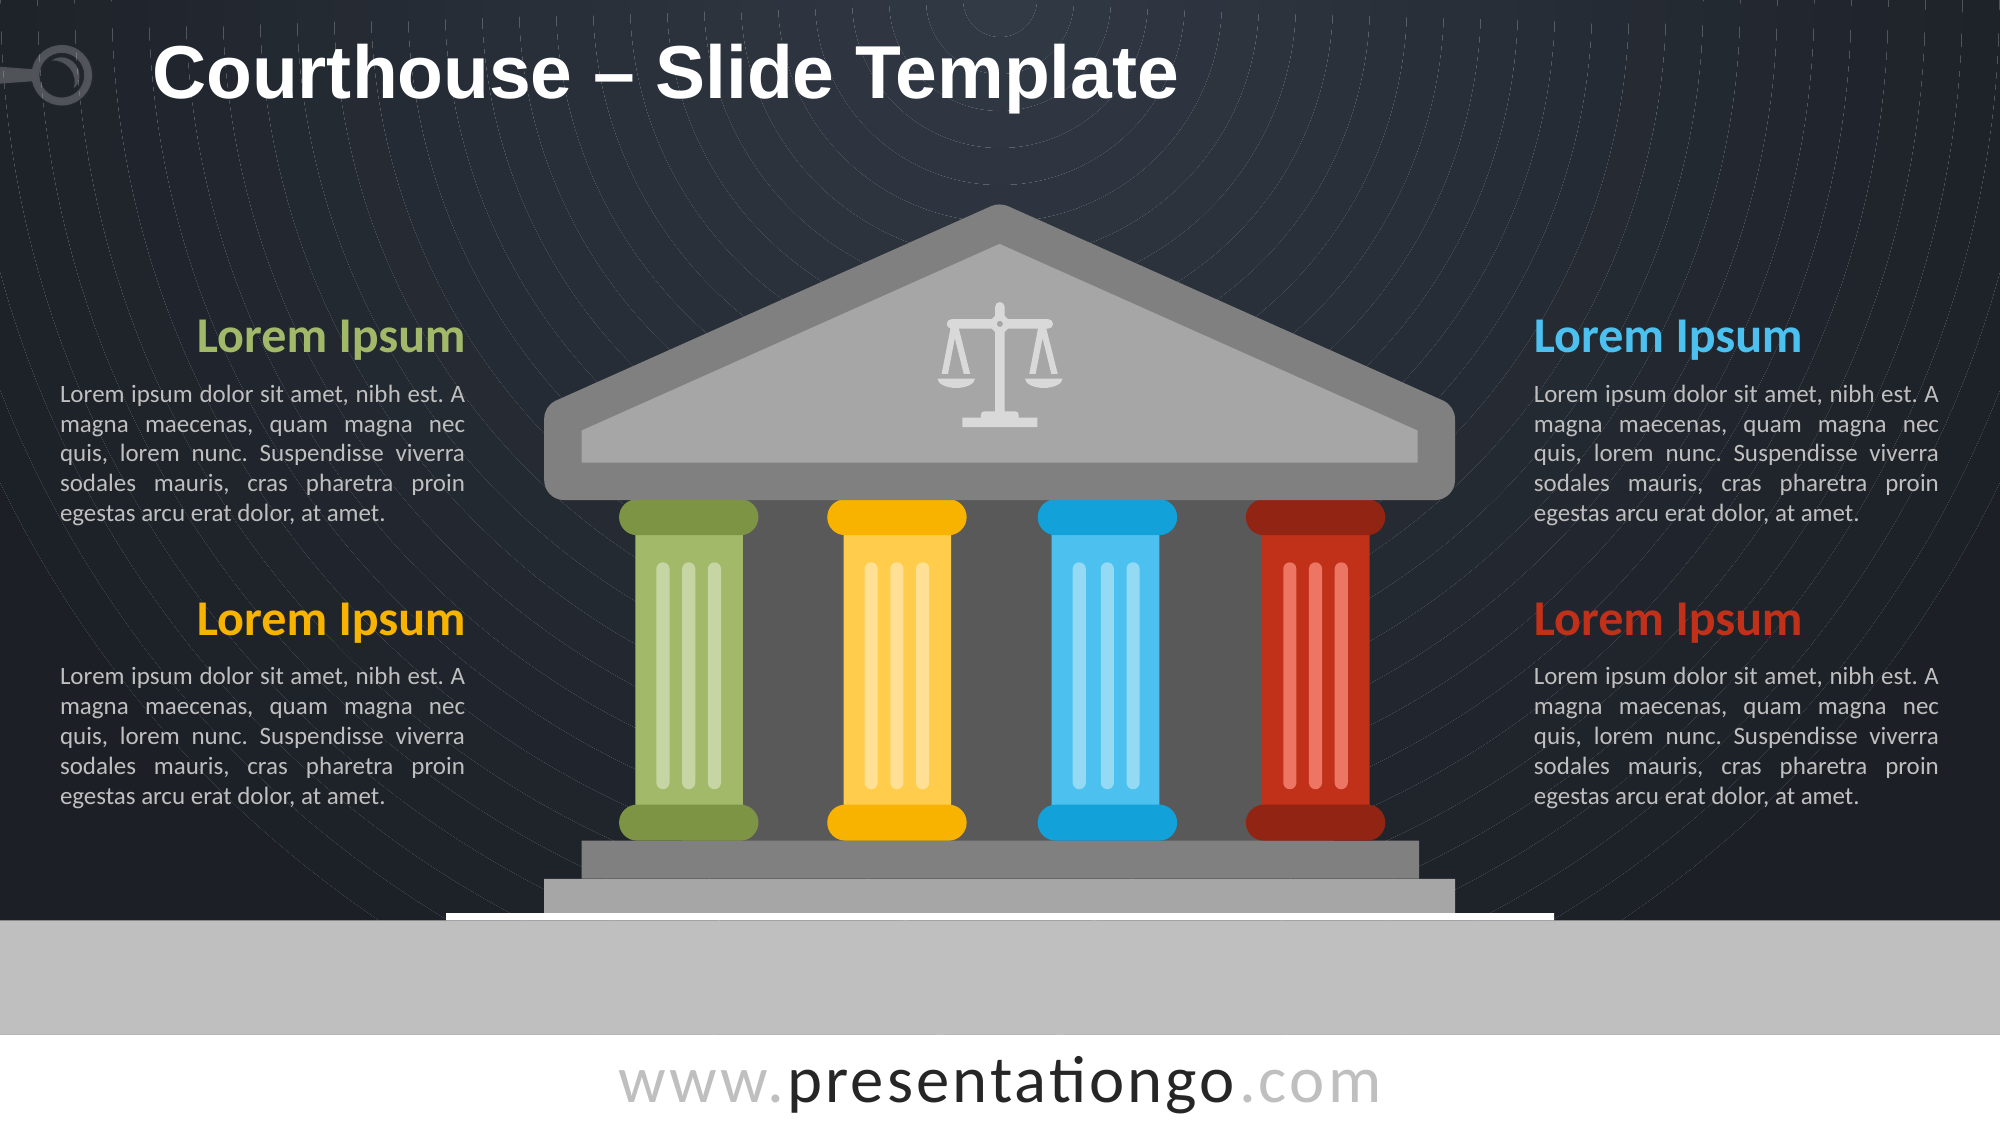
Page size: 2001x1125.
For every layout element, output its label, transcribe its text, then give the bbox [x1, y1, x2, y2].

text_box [1533, 294, 1940, 537]
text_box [59, 577, 466, 820]
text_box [924, 289, 1075, 440]
text_box [0, 919, 2000, 1035]
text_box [59, 294, 466, 537]
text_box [445, 204, 1555, 921]
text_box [1533, 577, 1940, 820]
title Courthouse – Slide Template [137, 26, 1863, 148]
